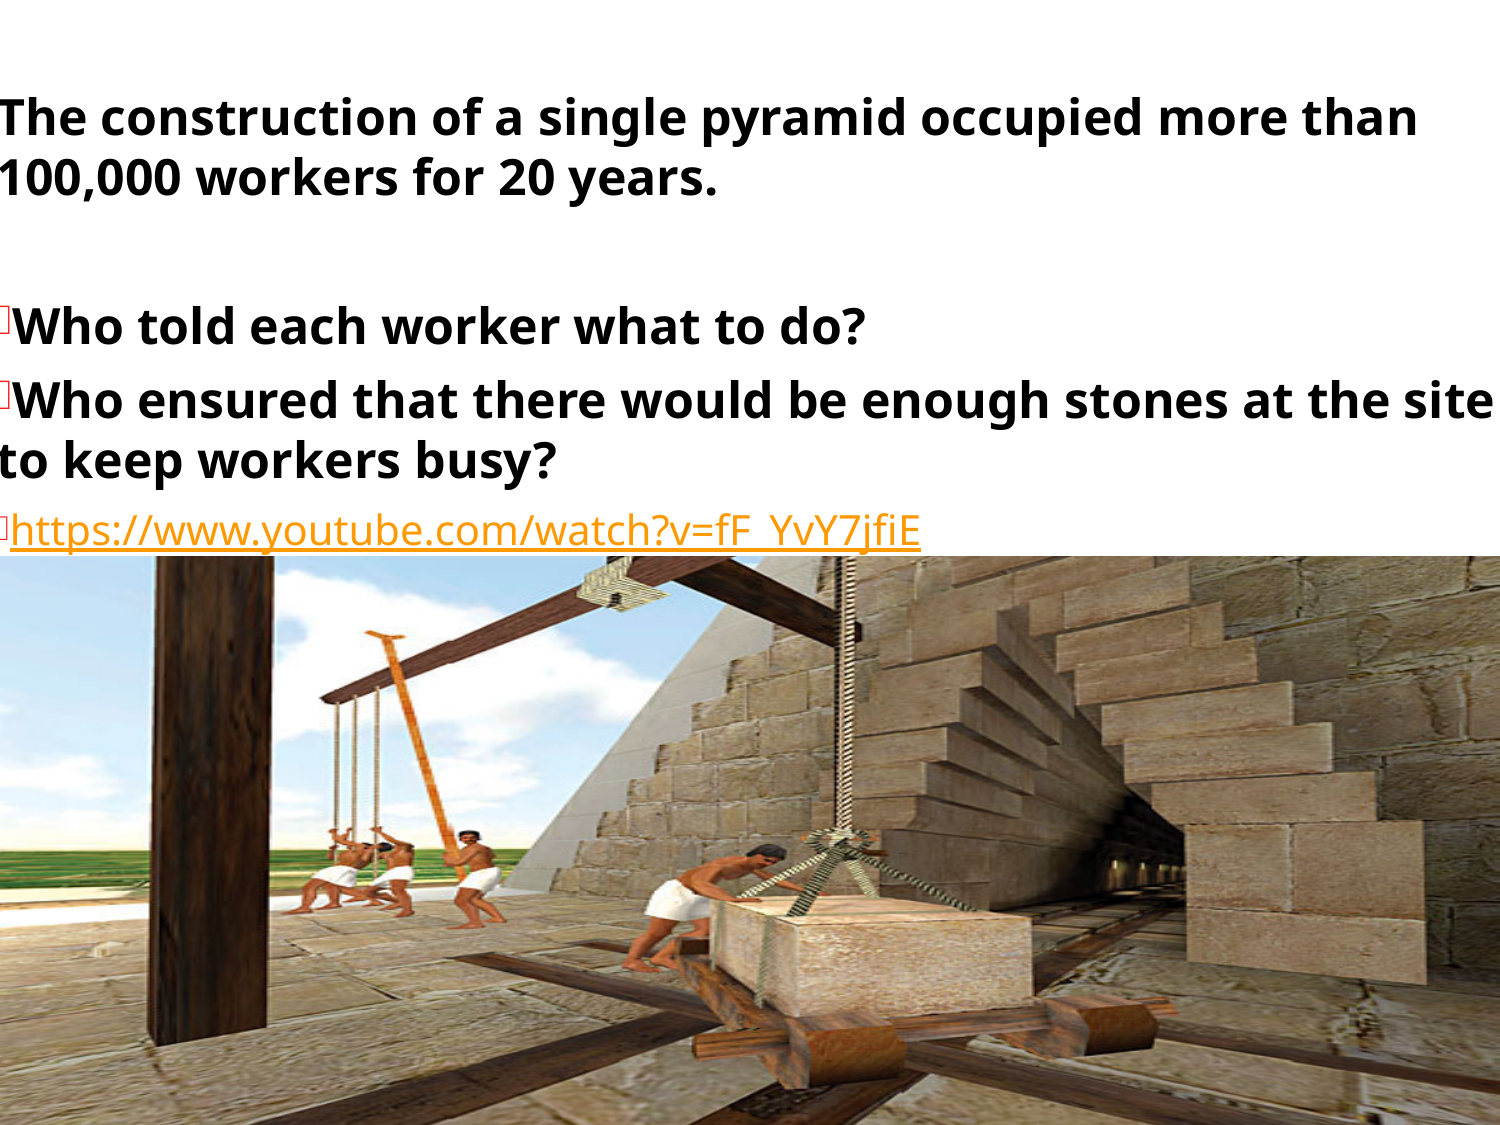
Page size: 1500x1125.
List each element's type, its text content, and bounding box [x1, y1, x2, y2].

picture [0, 556, 1500, 1125]
list The construction of a single pyramid occupied more than 100,000 workers for 20 years. Who told each worker what to do? Who ensured that there would be enough stones at the site to keep workers busy? https://www.youtube.com/watch?v=fF_YvY7jfiE [0, 3, 1500, 556]
